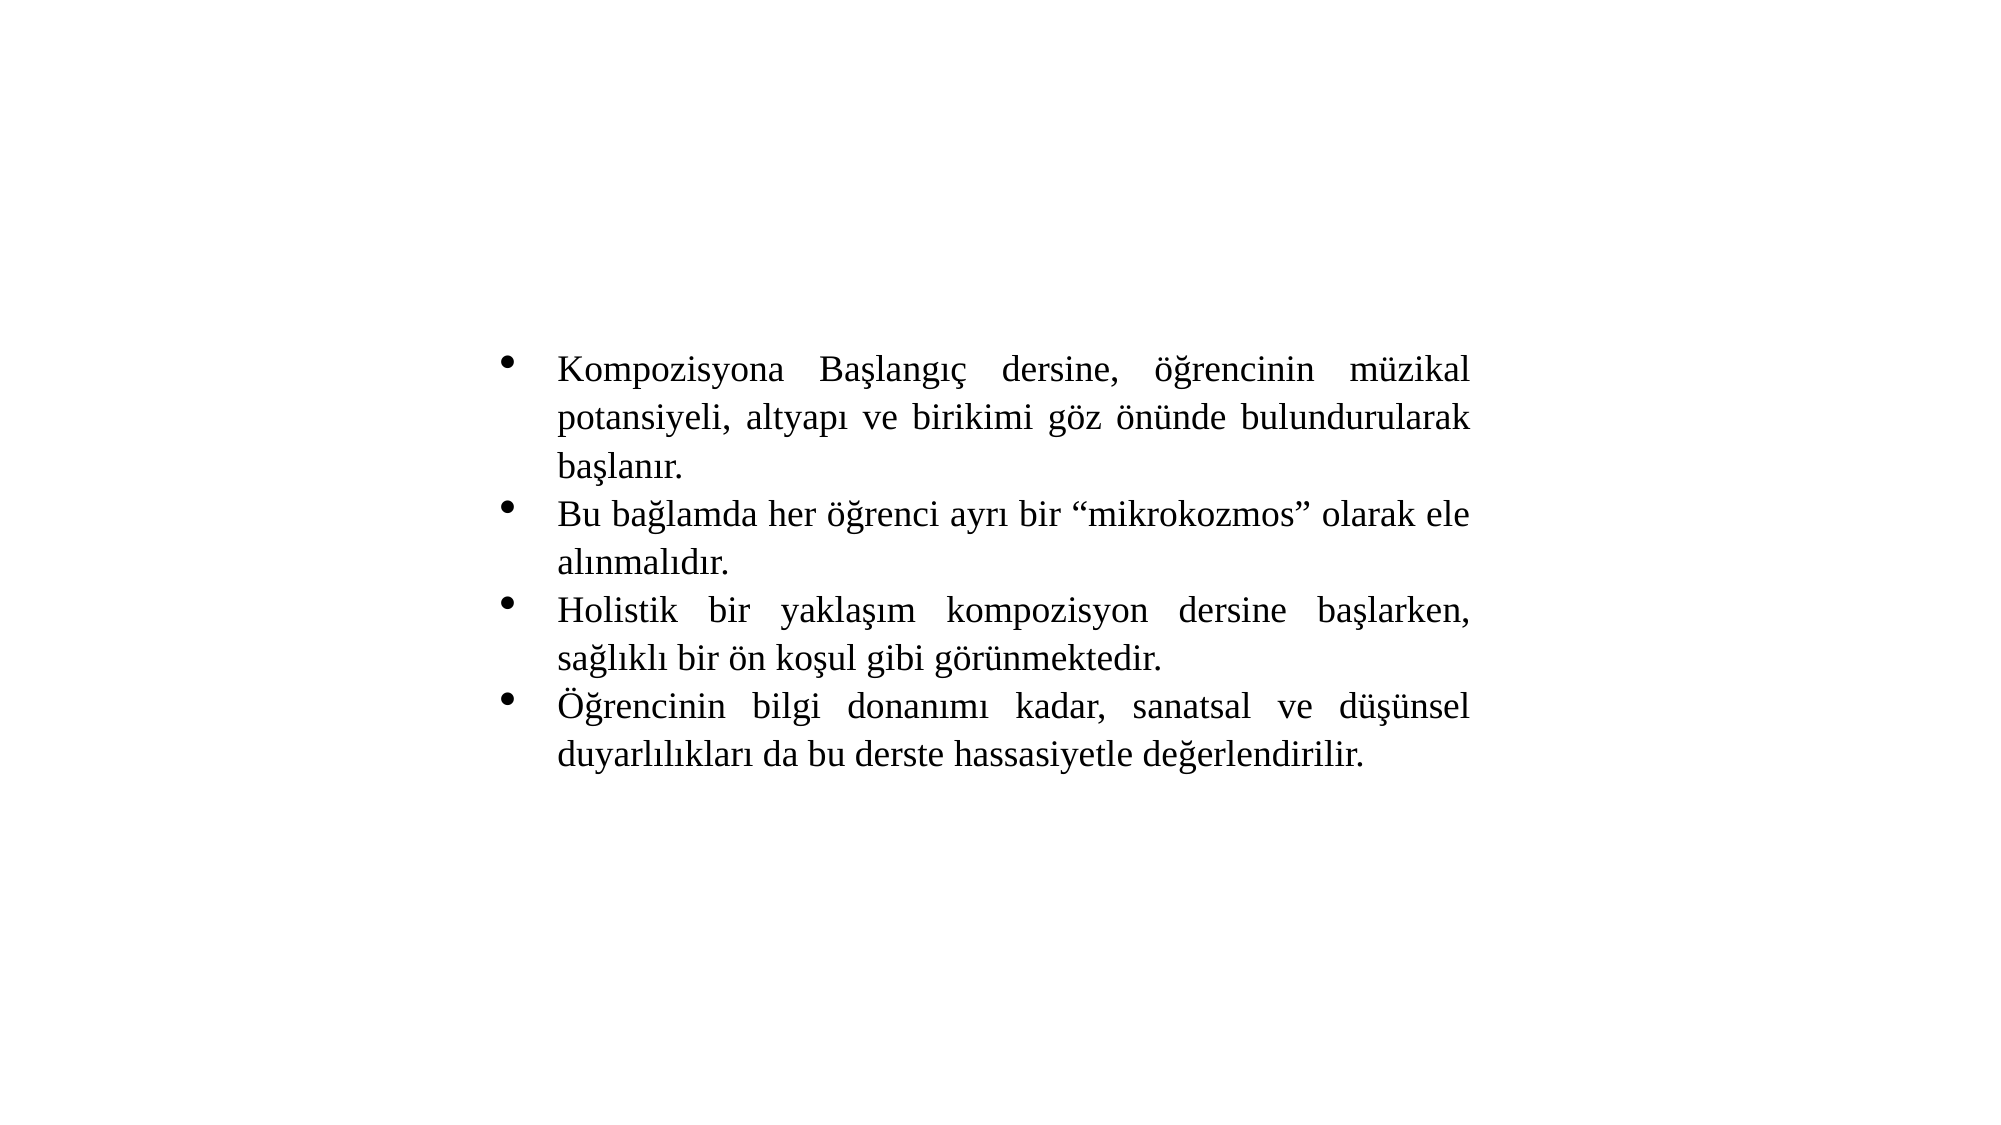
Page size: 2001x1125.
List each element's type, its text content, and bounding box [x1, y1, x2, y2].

text_box Kompozisyona Başlangıç dersine, öğrencinin müzikal potansiyeli, altyapı ve birikimi göz önünde bulundurularak başlanır. Bu bağlamda her öğrenci ayrı bir “mikrokozmos” olarak ele alınmalıdır. Holistik bir yaklaşım kompozisyon dersine başlarken, sağlıklı bir ön koşul gibi görünmektedir. Öğrencinin bilgi donanımı kadar, sanatsal ve düşünsel duyarlılıkları da bu derste hassasiyetle değerlendirilir. [486, 333, 1487, 782]
